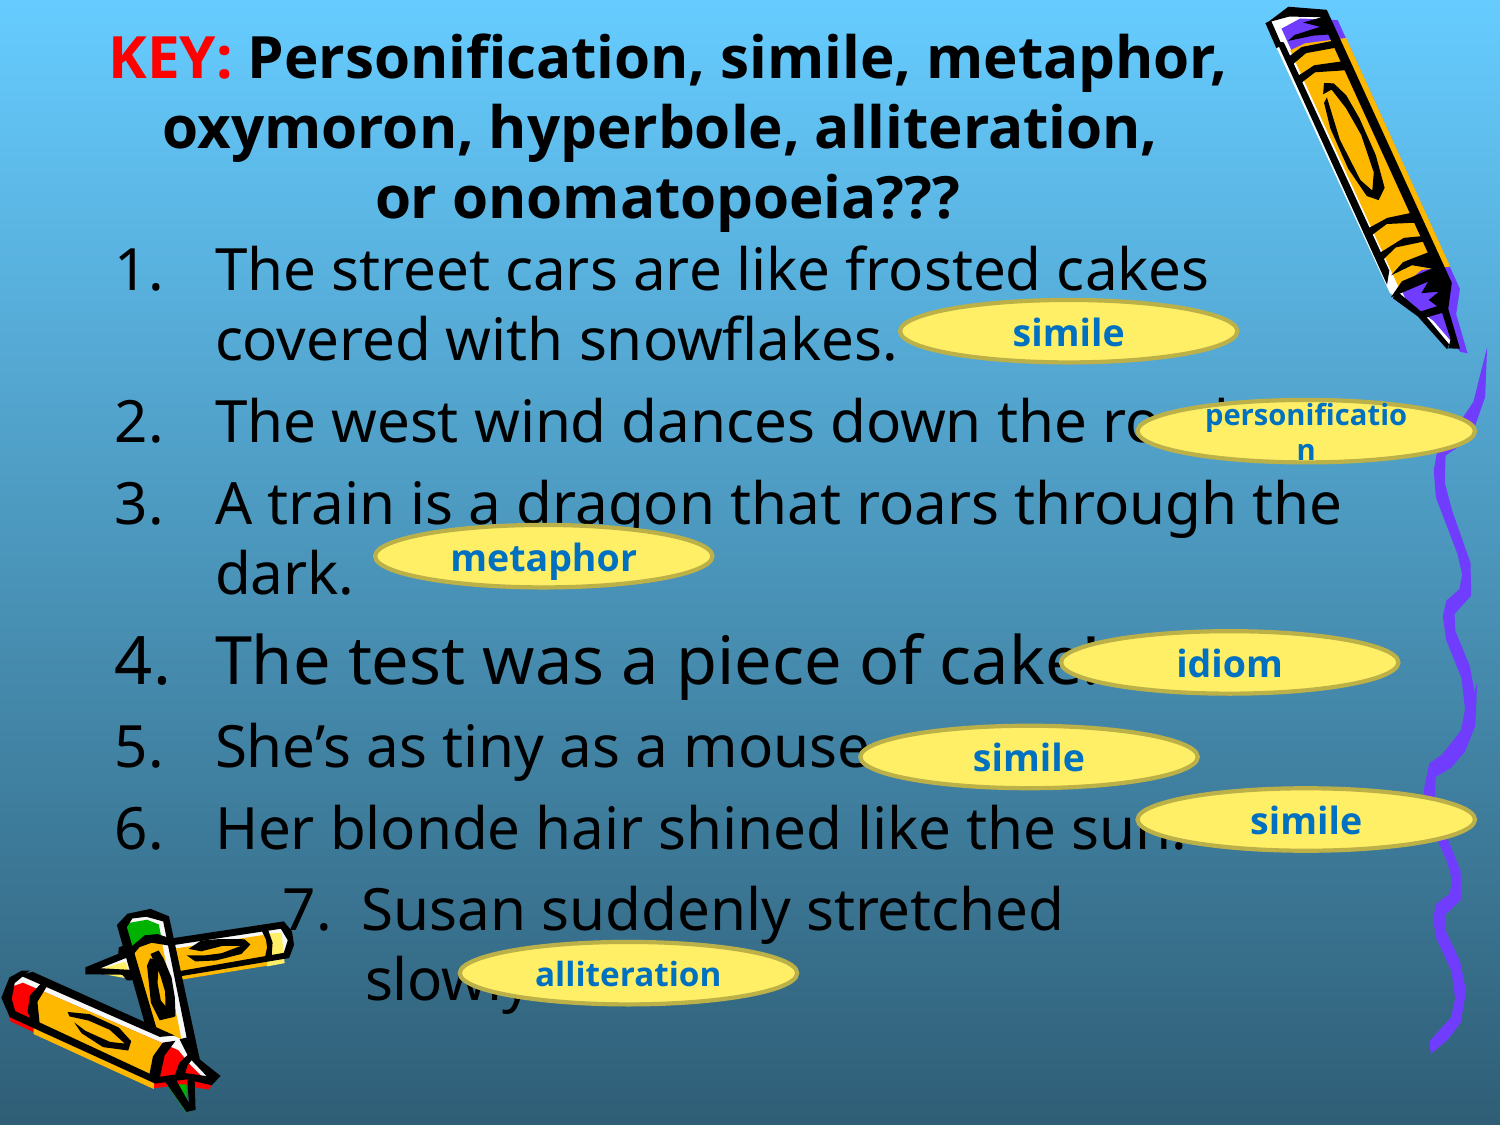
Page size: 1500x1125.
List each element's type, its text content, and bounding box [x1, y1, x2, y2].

text_box personification [1137, 399, 1476, 463]
text_box simile [1137, 788, 1476, 851]
text_box simile [900, 299, 1238, 363]
text_box idiom [1060, 631, 1399, 694]
list The street cars are like frosted cakes covered with snowflakes. The west wind dances down the road. A train is a dragon that roars through the dark. The test was a piece of cake! She’s as tiny as a mouse. Her blonde hair shined like the sun. 7. Susan suddenly stretched slowly. [99, 224, 1438, 1125]
title KEY: Personification, simile, metaphor, oxymoron, hyperbole, alliteration, or onomatopoeia??? [60, 24, 1275, 238]
text_box alliteration [459, 941, 798, 1005]
text_box metaphor [375, 524, 713, 588]
text_box simile [860, 725, 1198, 789]
